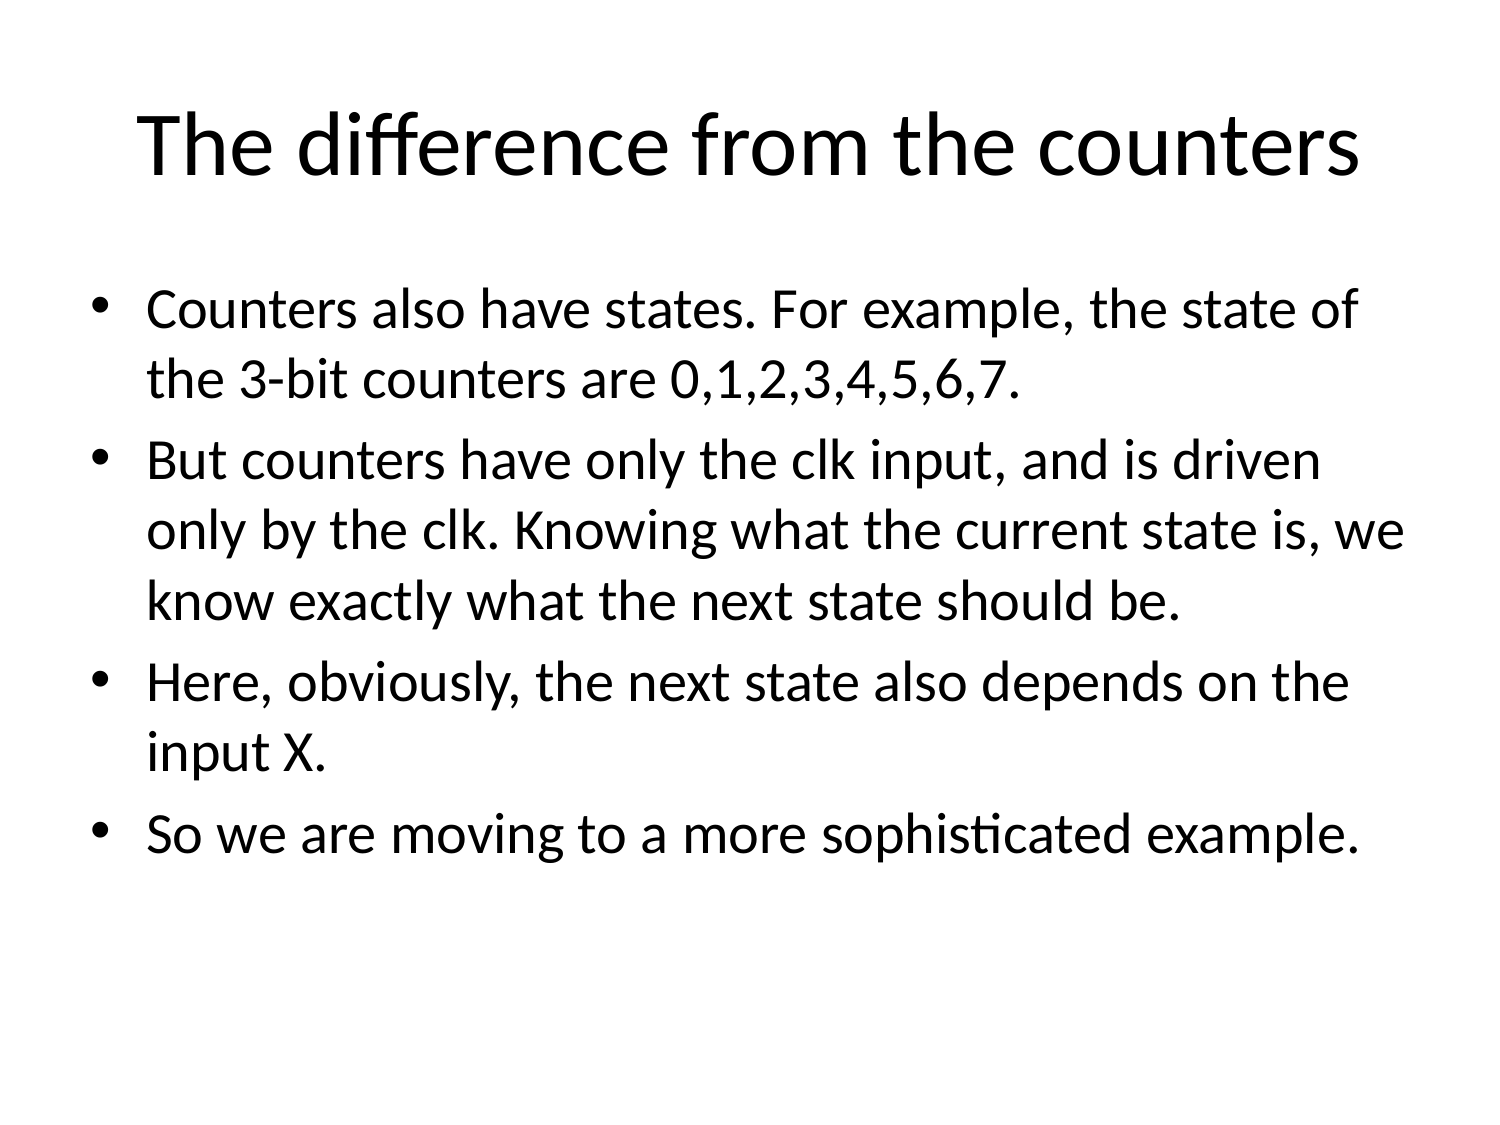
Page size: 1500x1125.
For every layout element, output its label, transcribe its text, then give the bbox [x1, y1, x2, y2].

title The difference from the counters [75, 45, 1425, 233]
list Counters also have states. For example, the state of the 3-bit counters are 0,1,2,3,4,5,6,7. But counters have only the clk input, and is driven only by the clk. Knowing what the current state is, we know exactly what the next state should be. Here, obviously, the next state also depends on the input X. So we are moving to a more sophisticated example. [75, 262, 1425, 1005]
